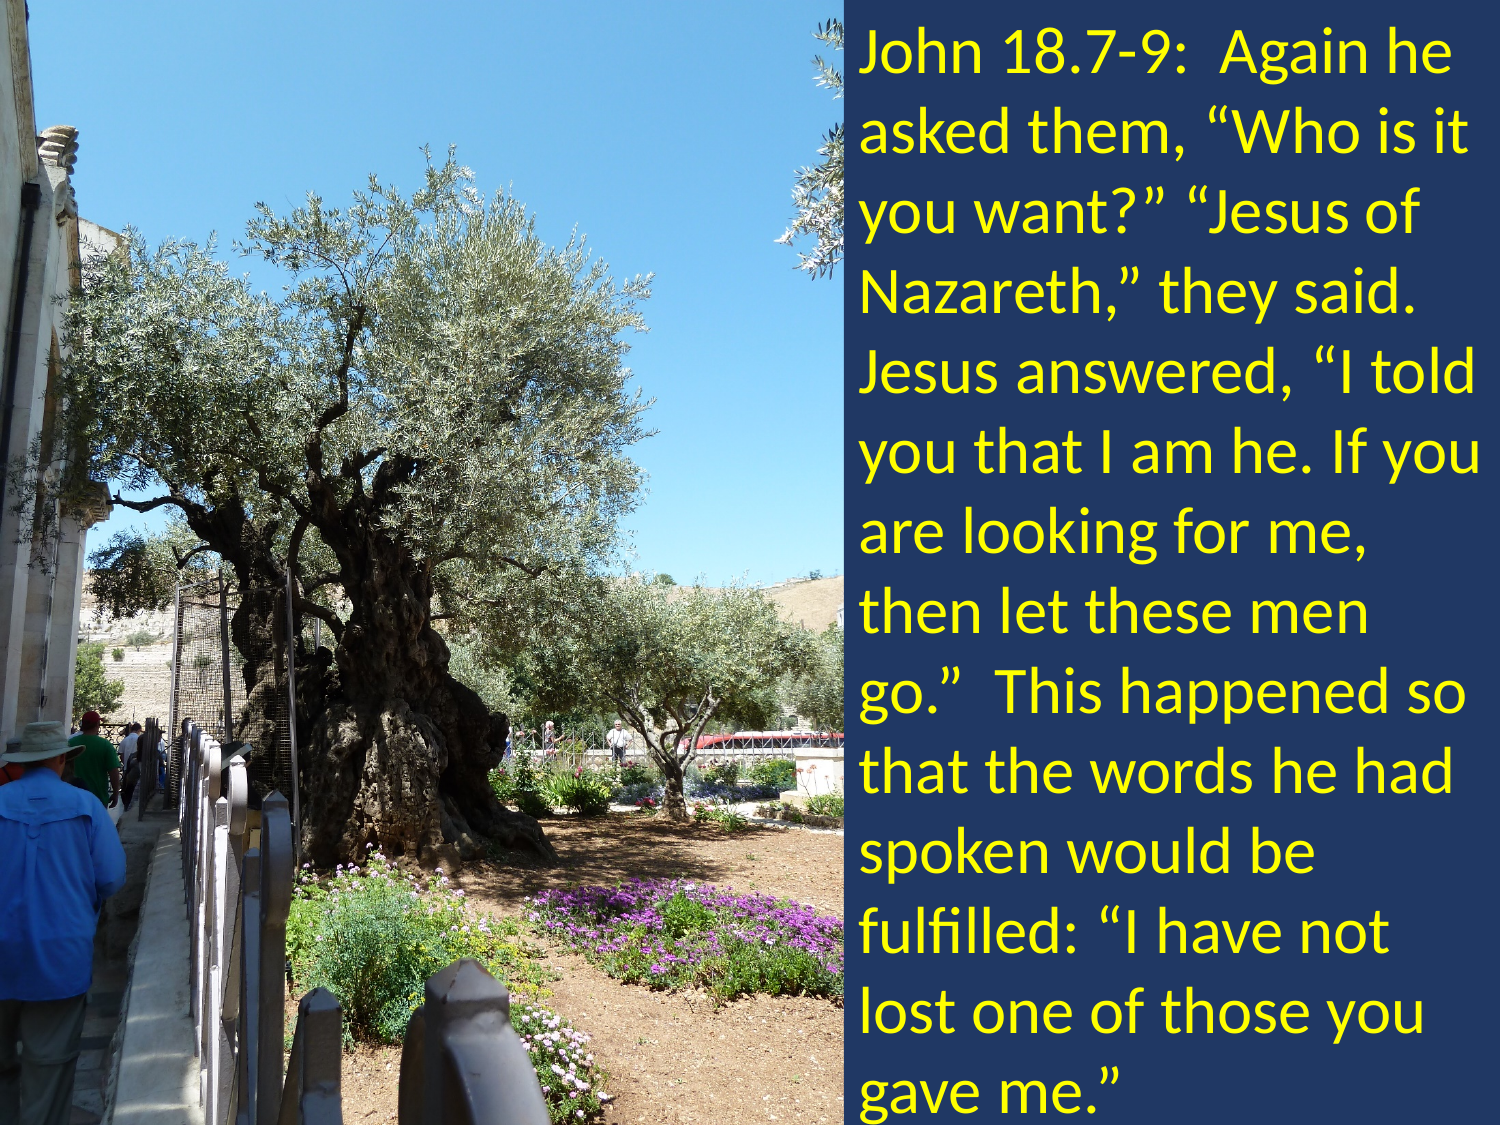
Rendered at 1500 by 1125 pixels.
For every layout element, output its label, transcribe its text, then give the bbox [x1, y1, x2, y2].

text_box John 18.7-9: Again he asked them, “Who is it you want?” “Jesus of Nazareth,” they said. Jesus answered, “I told you that I am he. If you are looking for me, then let these men go.” This happened so that the words he had spoken would be fulfilled: “I have not lost one of those you gave me.” [844, 0, 1500, 1125]
picture [0, 0, 844, 1125]
